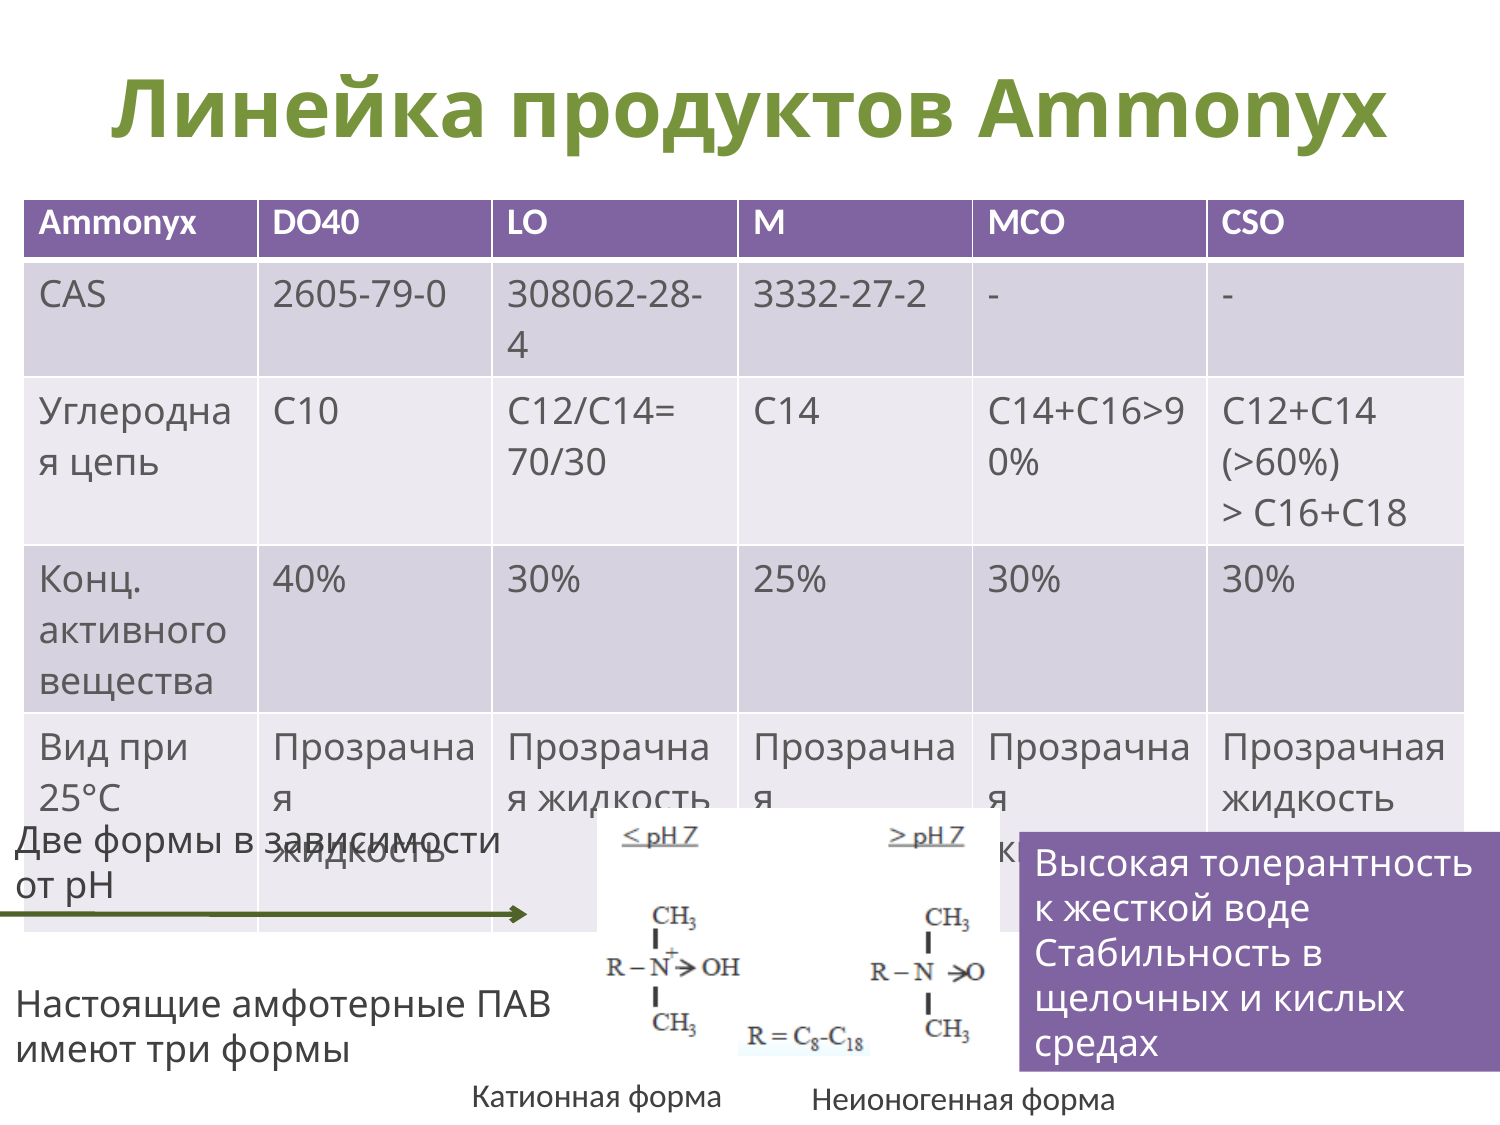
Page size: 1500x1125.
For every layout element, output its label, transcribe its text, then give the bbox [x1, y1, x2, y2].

table_cell Вид при 25°C [24, 924, 257, 932]
picture [597, 808, 1000, 1056]
table_cell - [973, 263, 1206, 376]
table_cell Прозрачная жидкость [973, 714, 1206, 932]
table_cell Углеродная цепь [24, 378, 257, 544]
text_box Две формы в зависимости от рН [0, 808, 551, 914]
table_header CSO [1208, 200, 1464, 257]
table_cell 30% [1208, 546, 1464, 712]
table_cell 40% [259, 546, 491, 712]
text_box Катионная форма [457, 1066, 750, 1121]
text_box Высокая толерантность к жесткой воде Стабильность в щелочных и кислых средах [1019, 831, 1500, 1072]
table_cell Прозрачная жидкость [259, 924, 491, 932]
table_cell Вид при 25°C [24, 714, 257, 808]
table_cell C14+C16>90% [973, 378, 1206, 544]
table_cell 3332-27-2 [739, 263, 972, 376]
table_cell Конц. активного вещества [24, 546, 257, 712]
table_cell C12+C14 (>60%) > C16+C18 [1208, 378, 1464, 544]
table_cell Прозрачная жидкость [1208, 714, 1464, 831]
text_box Неионогенная форма [796, 1069, 1161, 1125]
title Линейка продуктов Ammonyx [75, 11, 1425, 198]
table_cell 30% [493, 546, 737, 712]
table_cell С12/C14= 70/30 [493, 378, 737, 544]
table_cell С10 [259, 378, 491, 544]
table_header DO40 [259, 200, 491, 257]
table_header MCO [973, 200, 1206, 257]
table_cell 2605-79-0 [259, 263, 491, 376]
table_header M [739, 200, 972, 257]
table_cell Прозрачная жидкость [493, 714, 737, 932]
text_box Настоящие амфотерные ПАВ имеют три формы [0, 972, 586, 1078]
table_cell C14 [739, 378, 972, 544]
table_cell 25% [739, 546, 972, 712]
table_header LO [493, 200, 737, 257]
table_cell 30% [973, 546, 1206, 712]
table_header Ammonyx [24, 200, 257, 257]
table_cell - [1208, 263, 1464, 376]
table_cell Прозрачная жидкость [739, 714, 972, 806]
table_cell 308062-28-4 [493, 263, 737, 376]
table_cell Прозрачная жидкость [259, 714, 491, 808]
table_cell СAS [24, 263, 257, 376]
